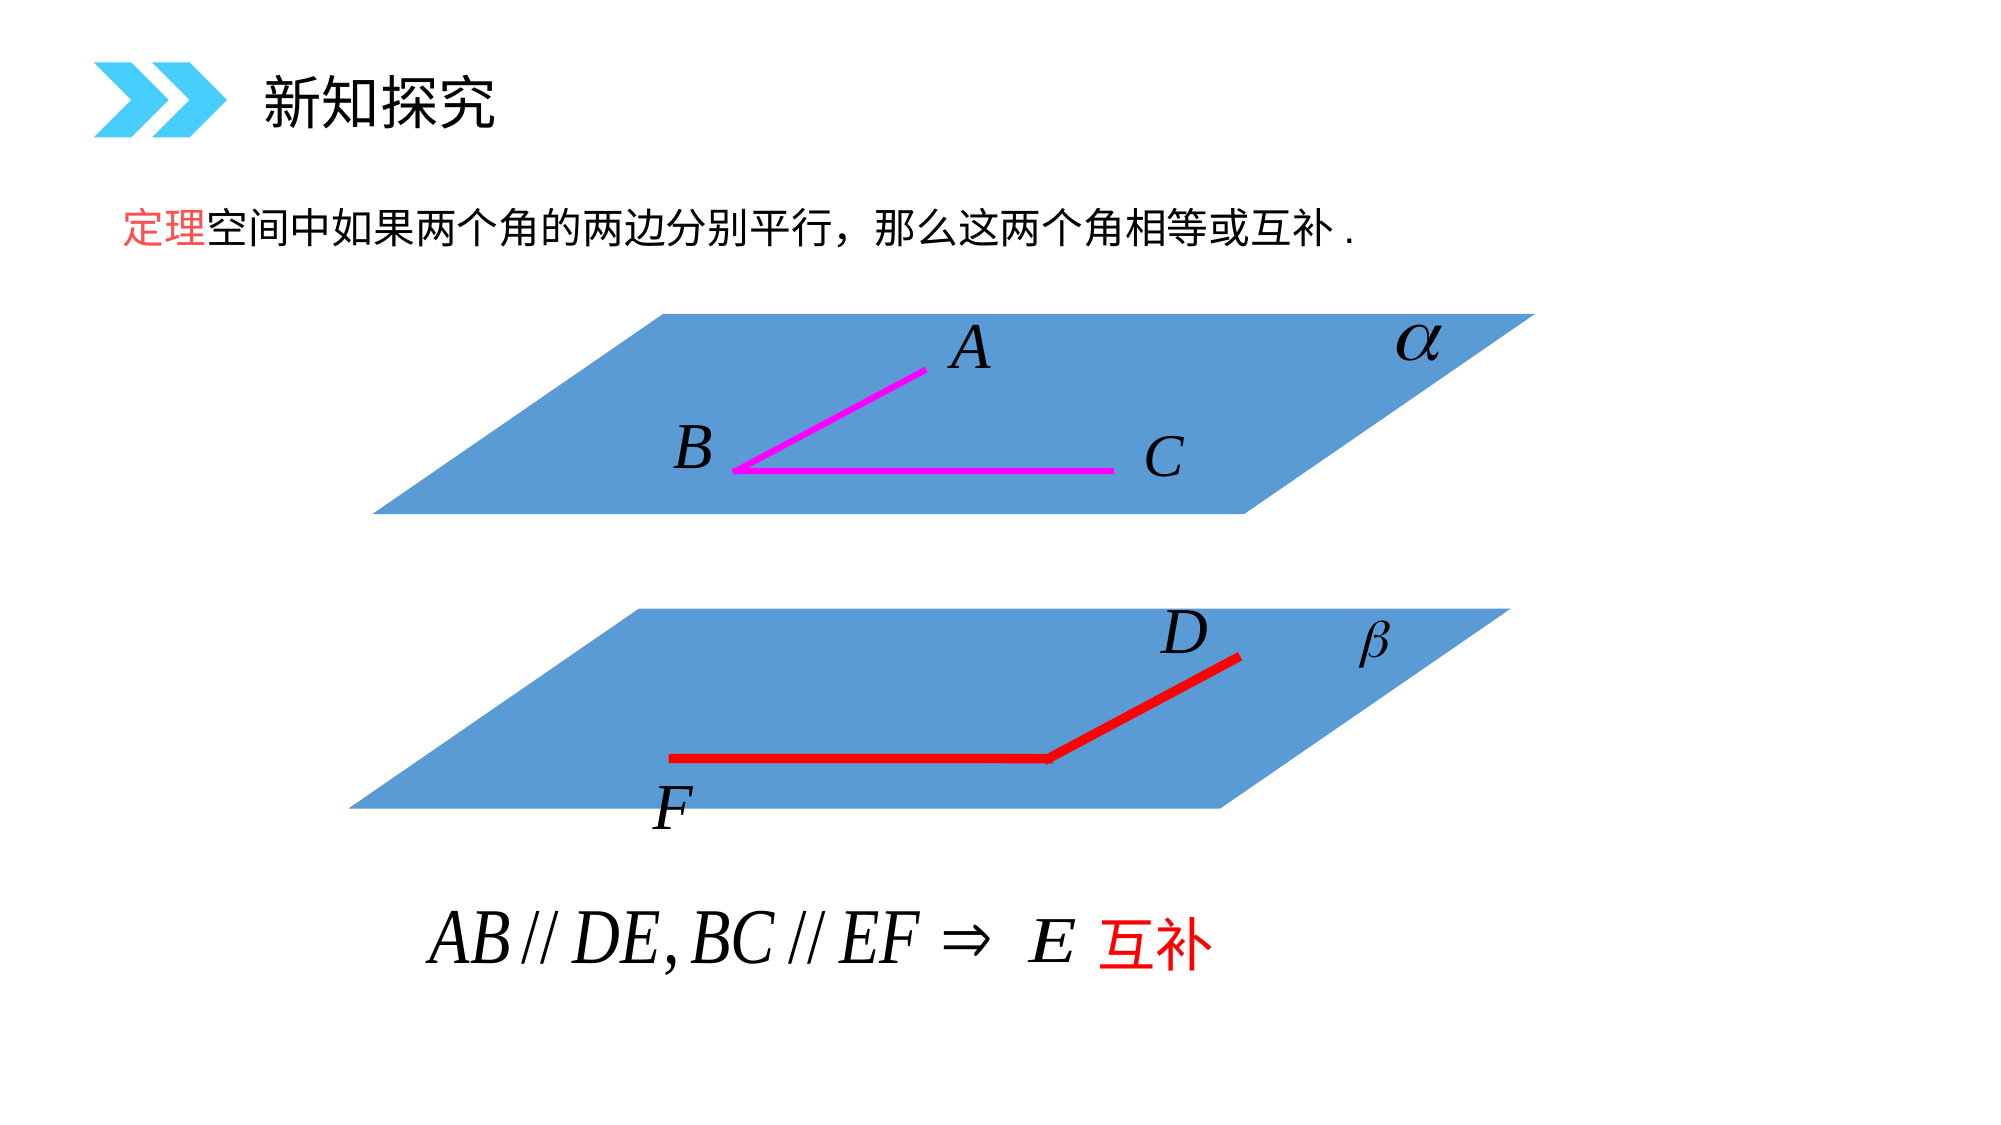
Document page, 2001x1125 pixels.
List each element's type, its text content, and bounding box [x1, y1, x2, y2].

text_box [348, 608, 1511, 809]
text_box [372, 313, 1439, 515]
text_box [1385, 308, 1457, 380]
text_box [1017, 902, 1093, 974]
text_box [1348, 608, 1402, 680]
text_box 定理空间中如果两个角的两边分别平行，那么这两个角相等或互补. [108, 189, 1535, 260]
text_box 新知探究 [248, 66, 1088, 137]
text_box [1135, 420, 1197, 492]
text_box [414, 890, 1017, 997]
text_box 互补 [1082, 900, 1390, 986]
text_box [1148, 593, 1220, 665]
text_box [1457, 313, 1535, 368]
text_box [640, 769, 712, 841]
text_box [660, 408, 726, 480]
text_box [935, 308, 1001, 380]
